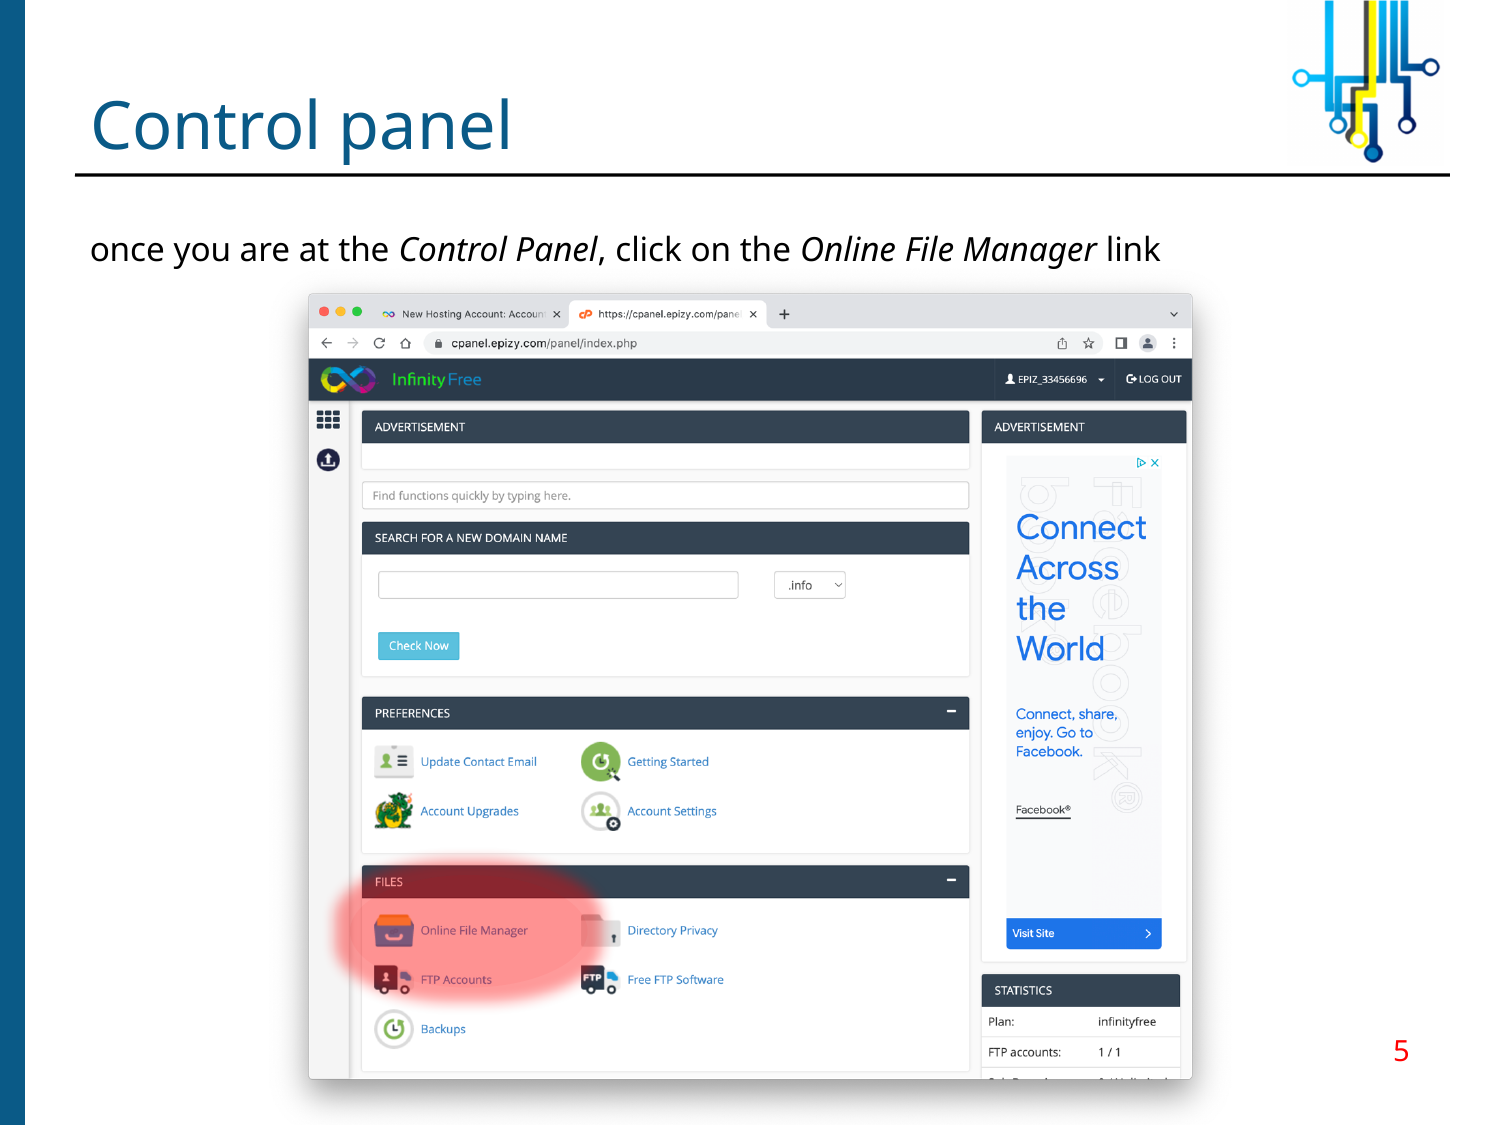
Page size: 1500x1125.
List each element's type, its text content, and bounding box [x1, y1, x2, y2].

slide_number 5 [1242, 1024, 1426, 1101]
picture [1296, 72, 1307, 84]
text_box once you are at the Control Panel, click on the Online File Manager link [74, 224, 1425, 364]
picture [1288, 0, 1444, 165]
title Control panel [75, 50, 1238, 171]
picture [261, 262, 1238, 1125]
